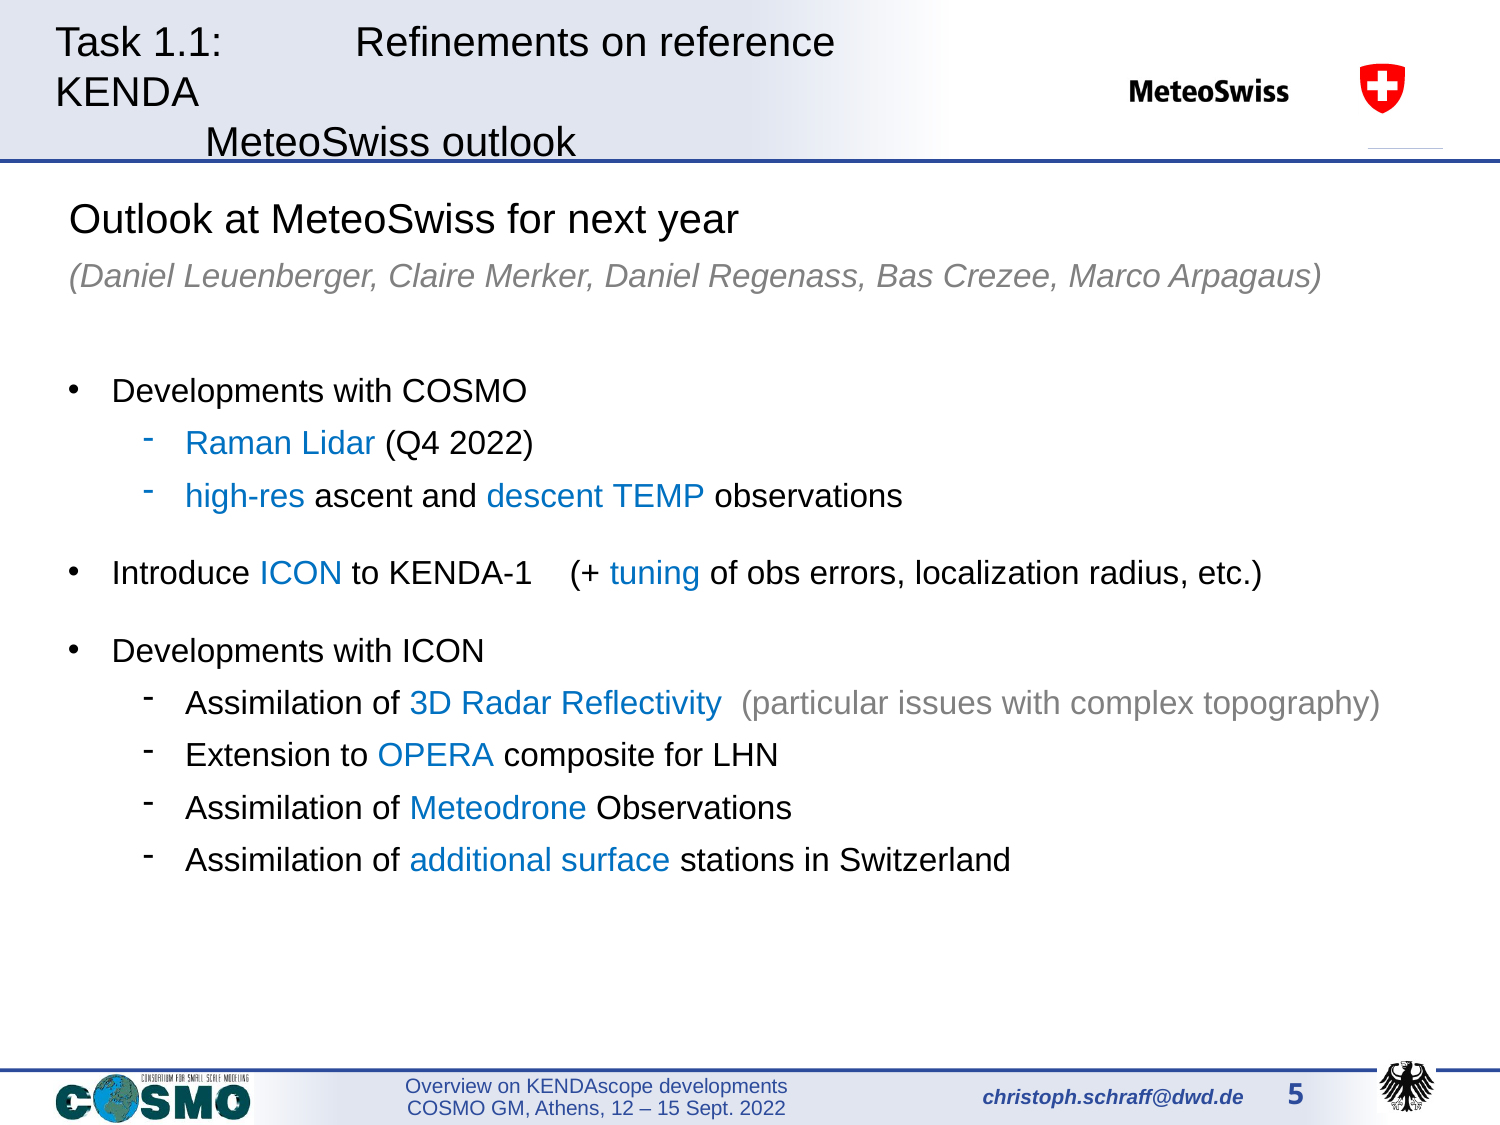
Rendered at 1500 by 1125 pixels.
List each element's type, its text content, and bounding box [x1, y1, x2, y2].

picture [53, 1073, 254, 1125]
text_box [954, 15, 1466, 149]
picture [1377, 1059, 1436, 1080]
footer [1038, 1080, 1239, 1118]
footer [1353, 1080, 1500, 1118]
text_box Developments with COSMO Raman Lidar (Q4 2022) high-res ascent and descent TEMP observations Introduce ICON to KENDA-1 (+ tuning of obs errors, localization radius, etc.) Developments with ICON Assimilation of 3D Radar Reflectivity (particular issues with complex topography) Extension to OPERA composite for LHN Assimilation of Meteodrone Observations Assimilation of additional surface stations in Switzerland [53, 361, 1436, 1000]
slide_number 5 [1239, 1070, 1353, 1120]
text_box Task 1.1: Refinements on reference KENDA MeteoSwiss outlook [41, 30, 928, 149]
text_box Outlook at MeteoSwiss for next year (Daniel Leuenberger, Claire Merker, Daniel Regenass, Bas Crezee, Marco Arpagaus) [54, 184, 1360, 315]
